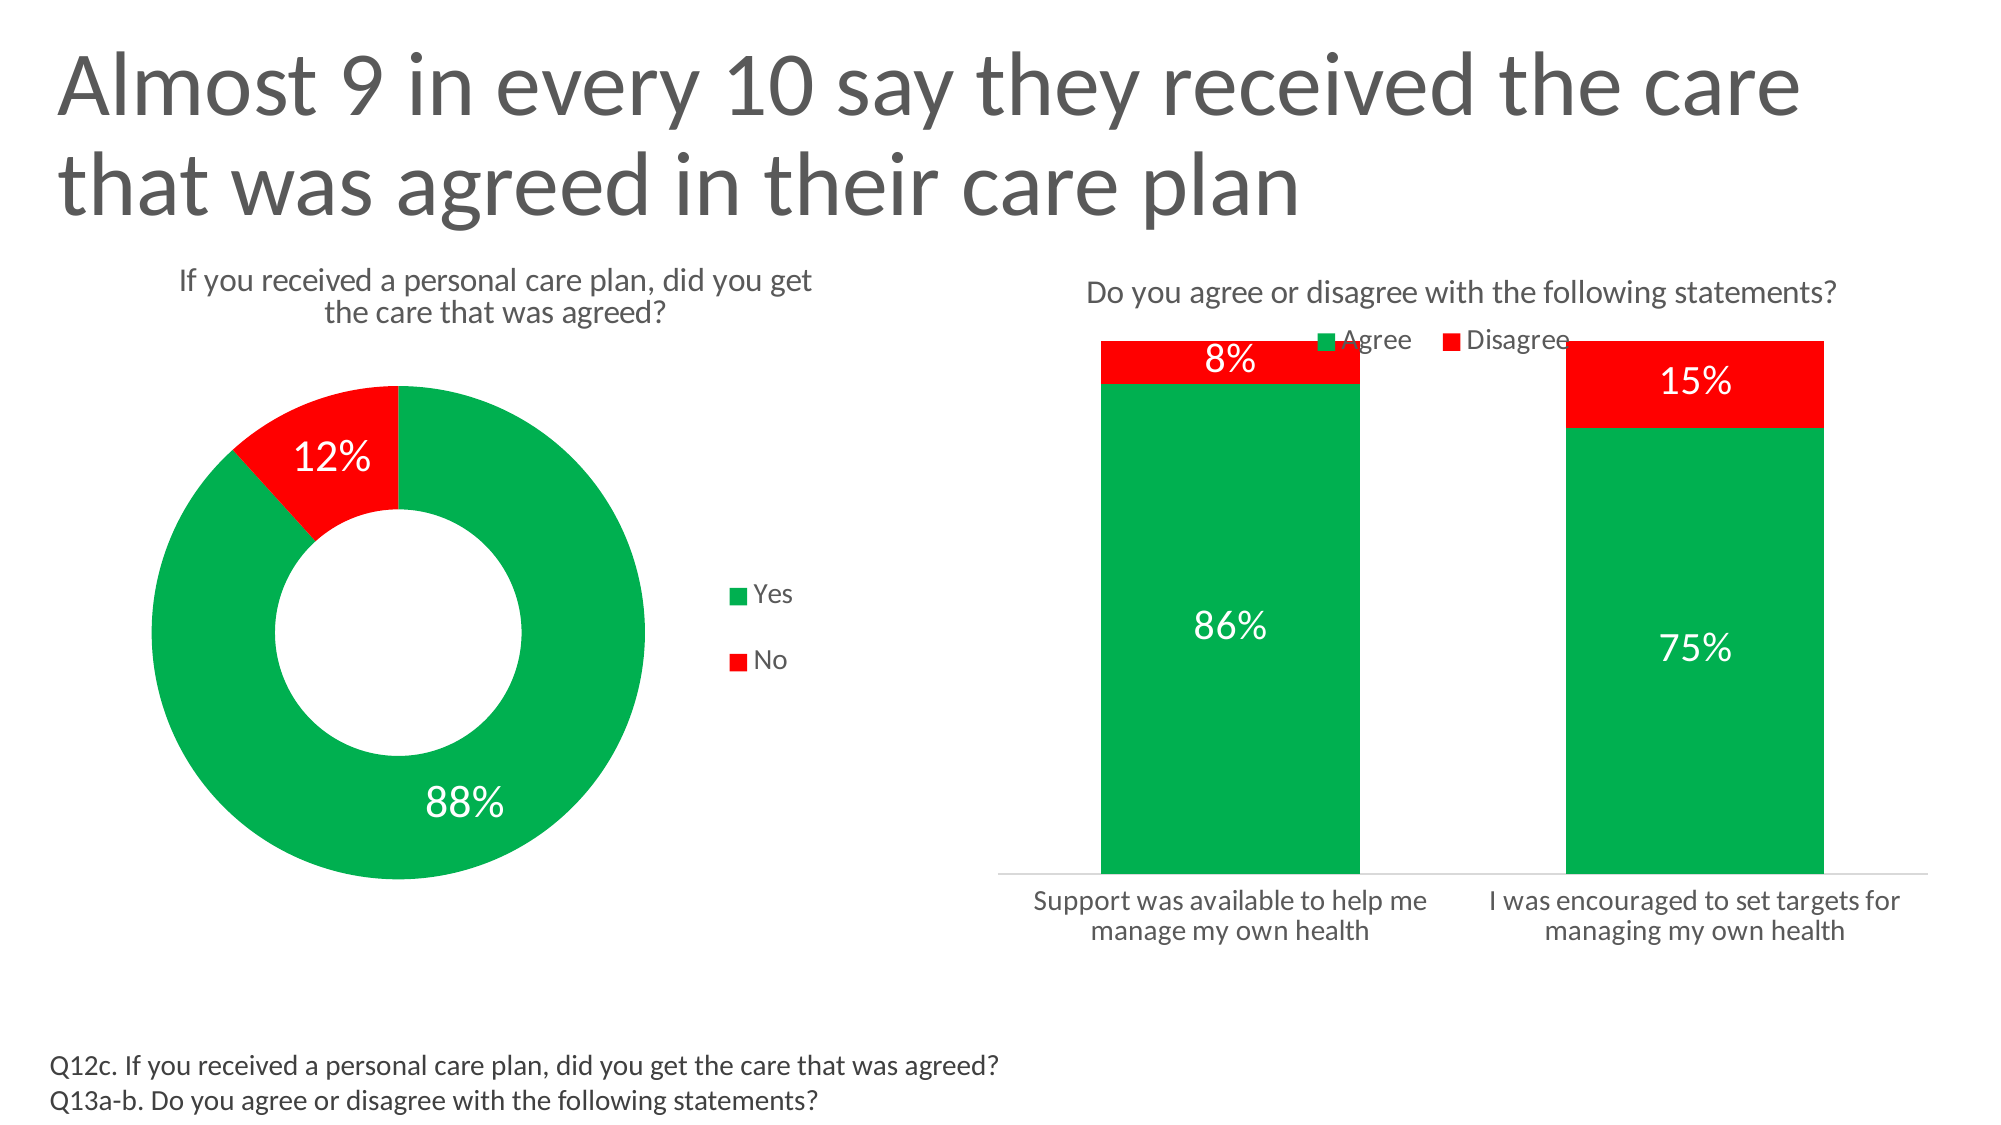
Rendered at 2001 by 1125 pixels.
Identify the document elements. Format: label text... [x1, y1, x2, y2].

chart [967, 245, 1959, 988]
chart [77, 244, 933, 926]
text_box Q12c. If you received a personal care plan, did you get the care that was agreed? Q13a-b. Do you agree or disagree with the following statements? [34, 1039, 1611, 1124]
title Almost 9 in every 10 say they received the care that was agreed in their care plan [42, 27, 1937, 245]
